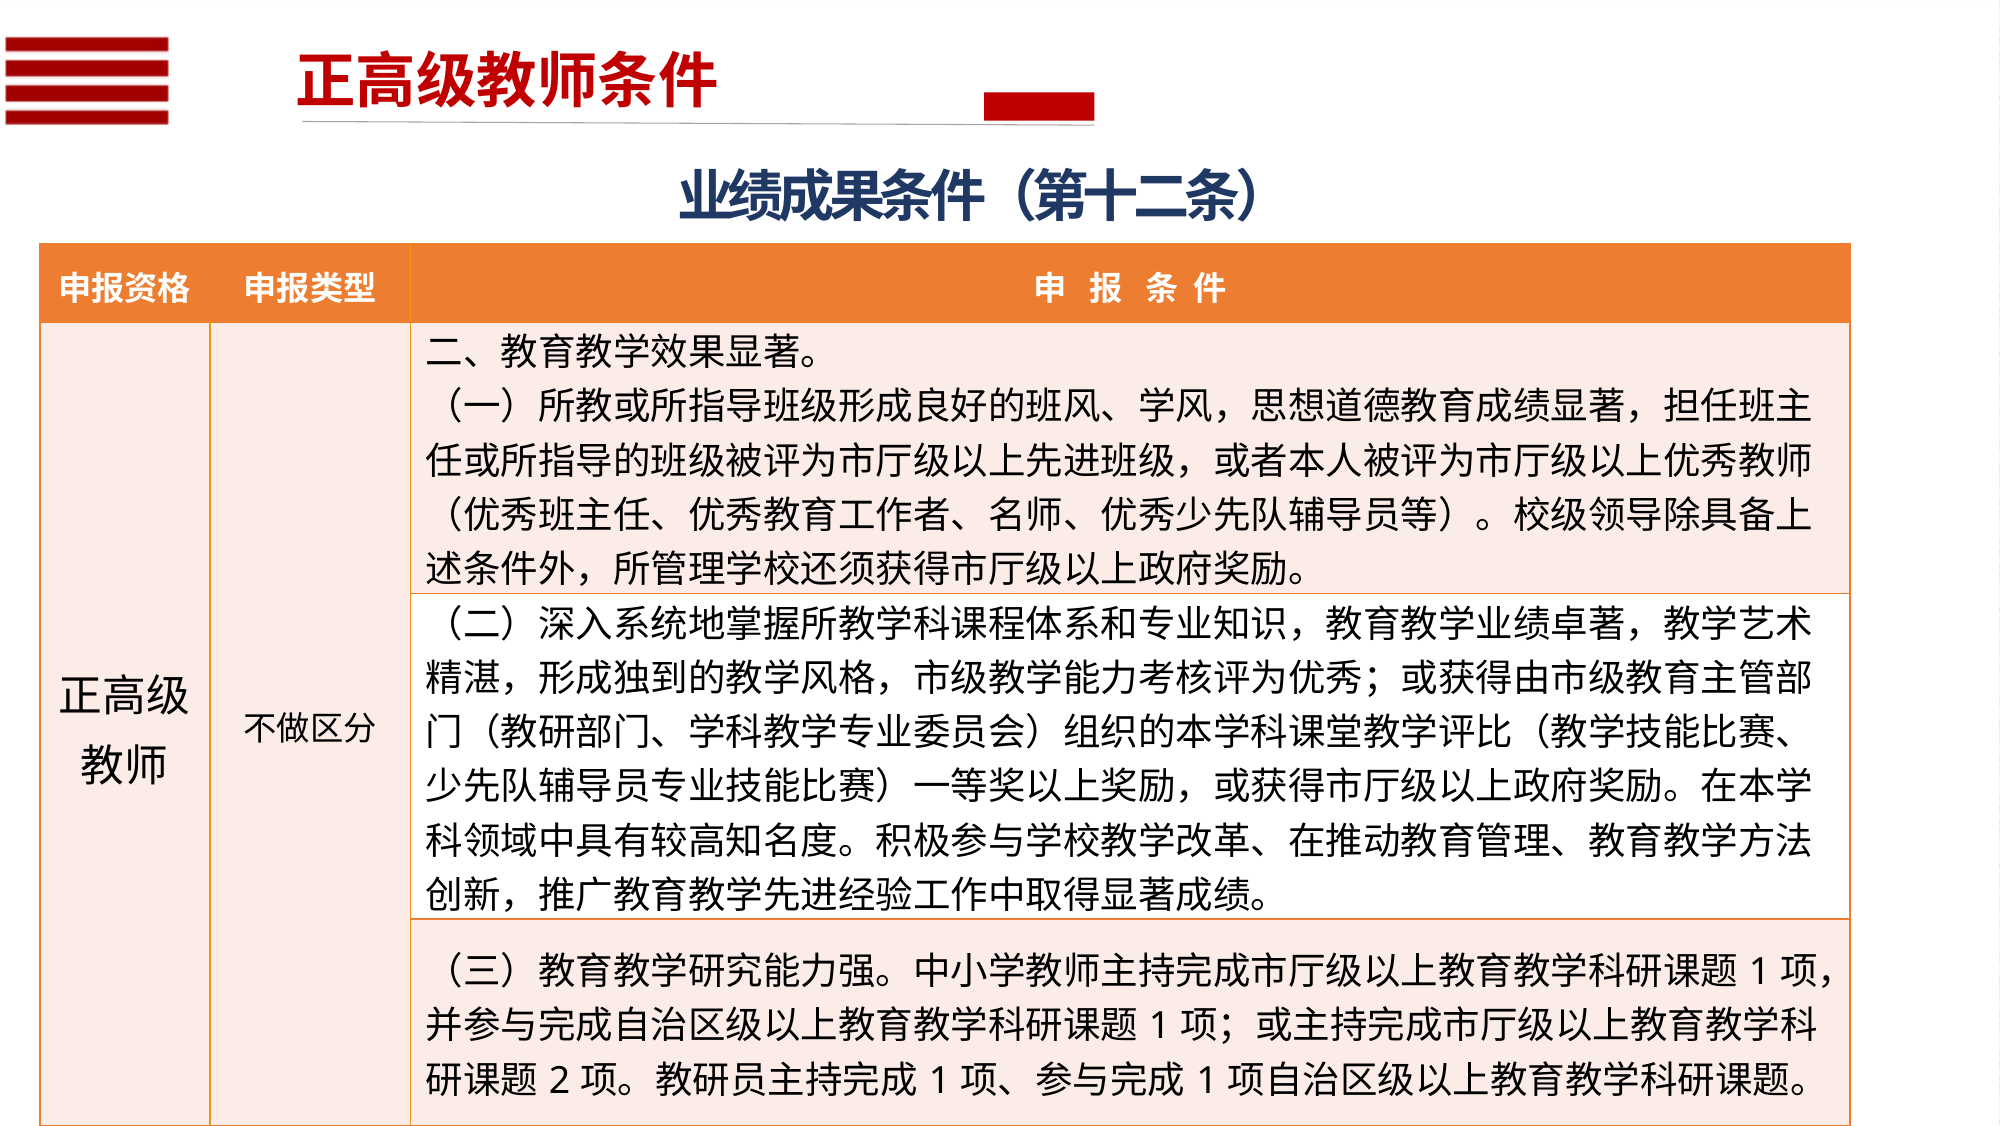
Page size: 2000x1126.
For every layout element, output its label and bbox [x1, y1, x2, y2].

picture [0, 0, 2000, 1126]
text_box [302, 121, 1095, 126]
